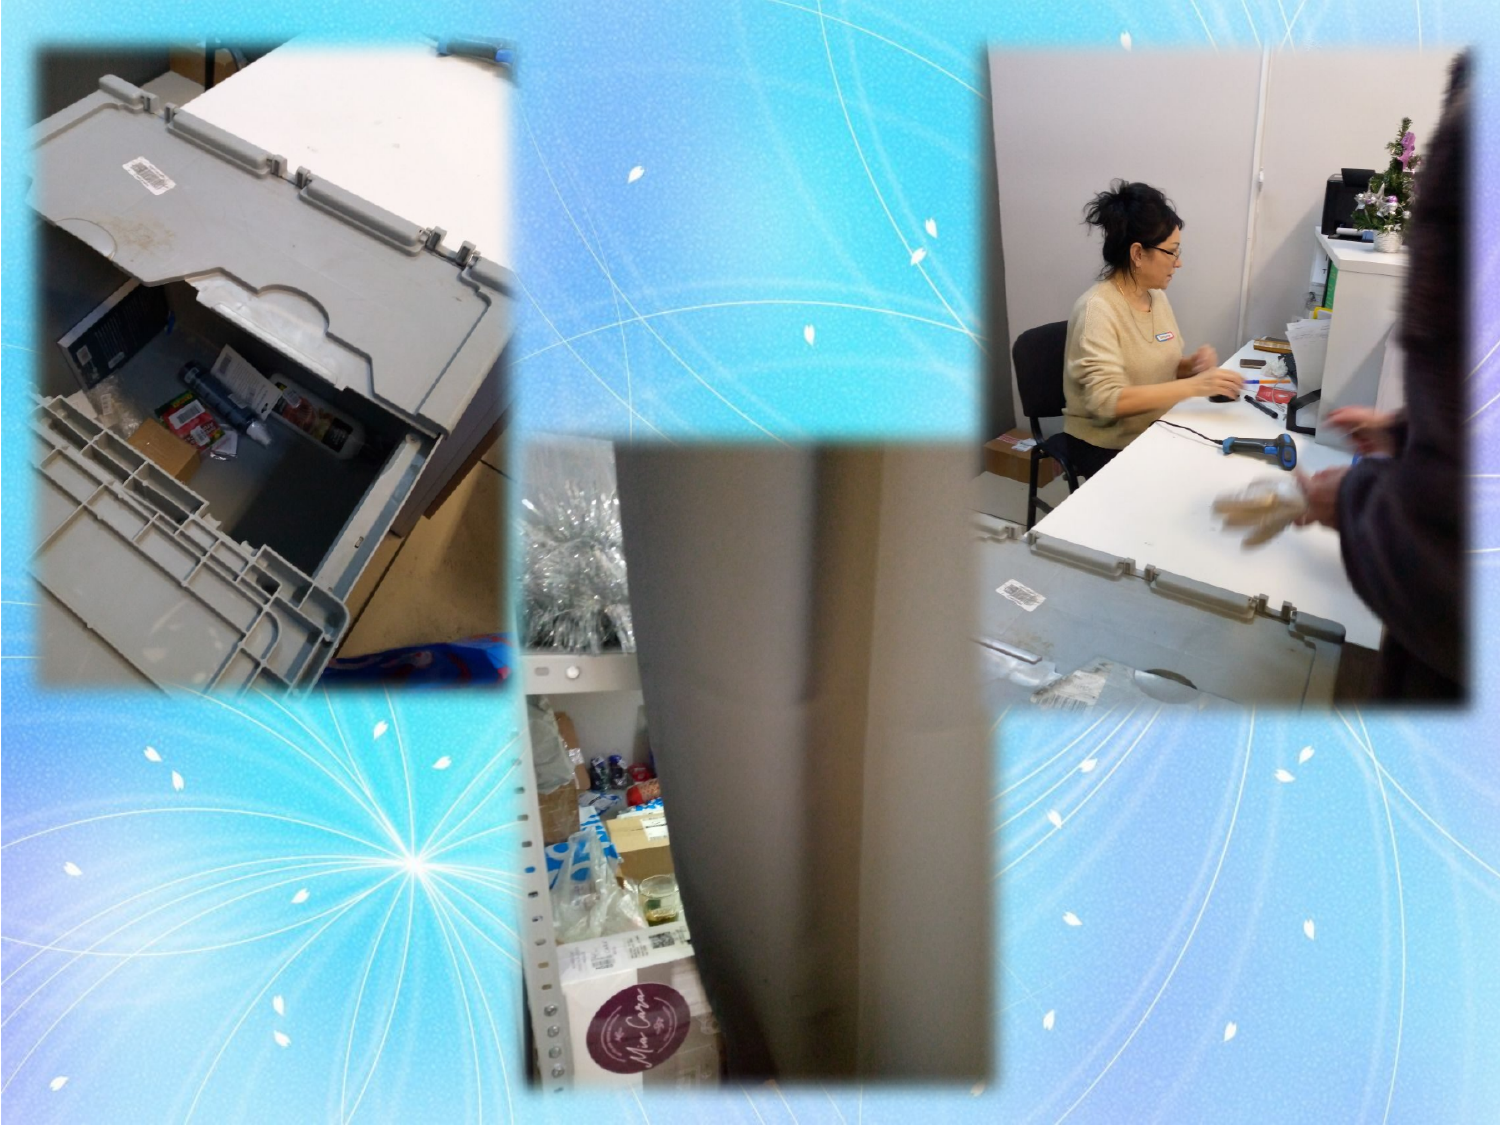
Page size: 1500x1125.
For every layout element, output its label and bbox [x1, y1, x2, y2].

picture [16, 27, 1489, 1107]
list [1, 0, 1500, 1125]
